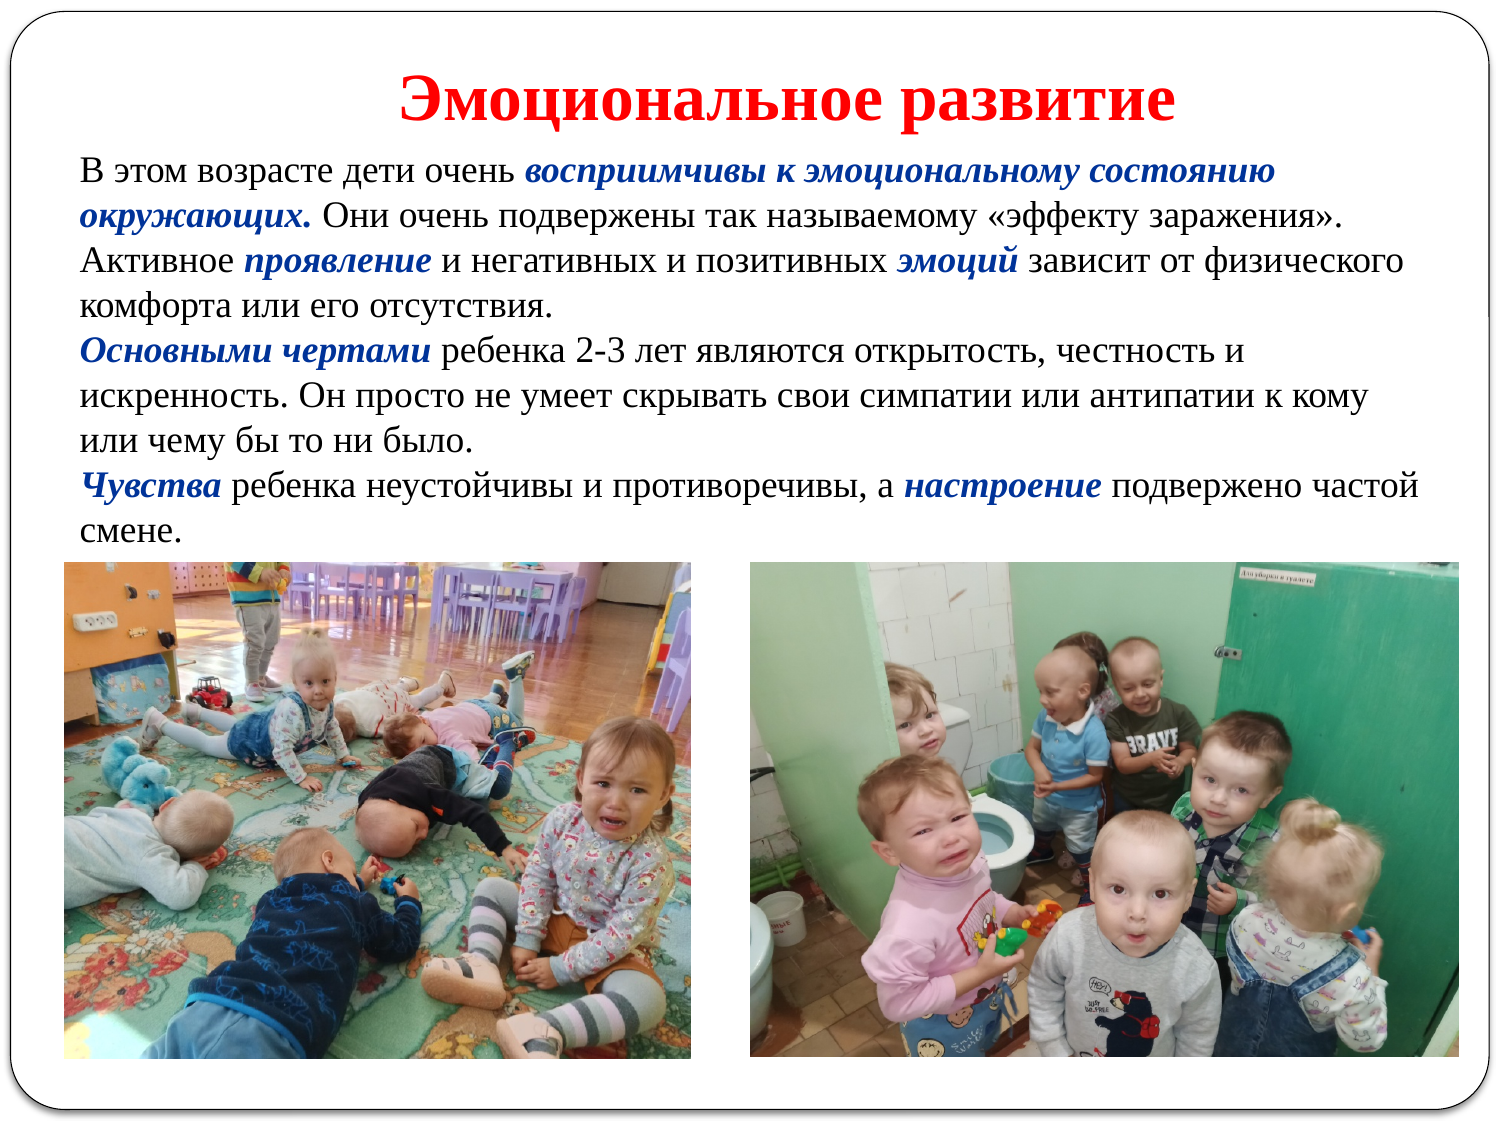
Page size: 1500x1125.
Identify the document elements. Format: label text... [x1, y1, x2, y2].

picture [749, 562, 1459, 1057]
picture [64, 562, 692, 1059]
title Эмоциональное развитие [150, 45, 1425, 137]
text_box В этом возрасте дети очень восприимчивы к эмоциональному состоянию окружающих. Они очень подвержены так называемому «эффекту заражения». Активное проявление и негативных и позитивных эмоций зависит от физического комфорта или его отсутствия. Основными чертами ребенка 2-3 лет являются открытость, честность и искренность. Он просто не умеет скрывать свои симпатии или антипатии к кому или чему бы то ни было. Чувства ребенка неустойчивы и противоречивы, а настроение подвержено частой смене. [64, 137, 1447, 557]
